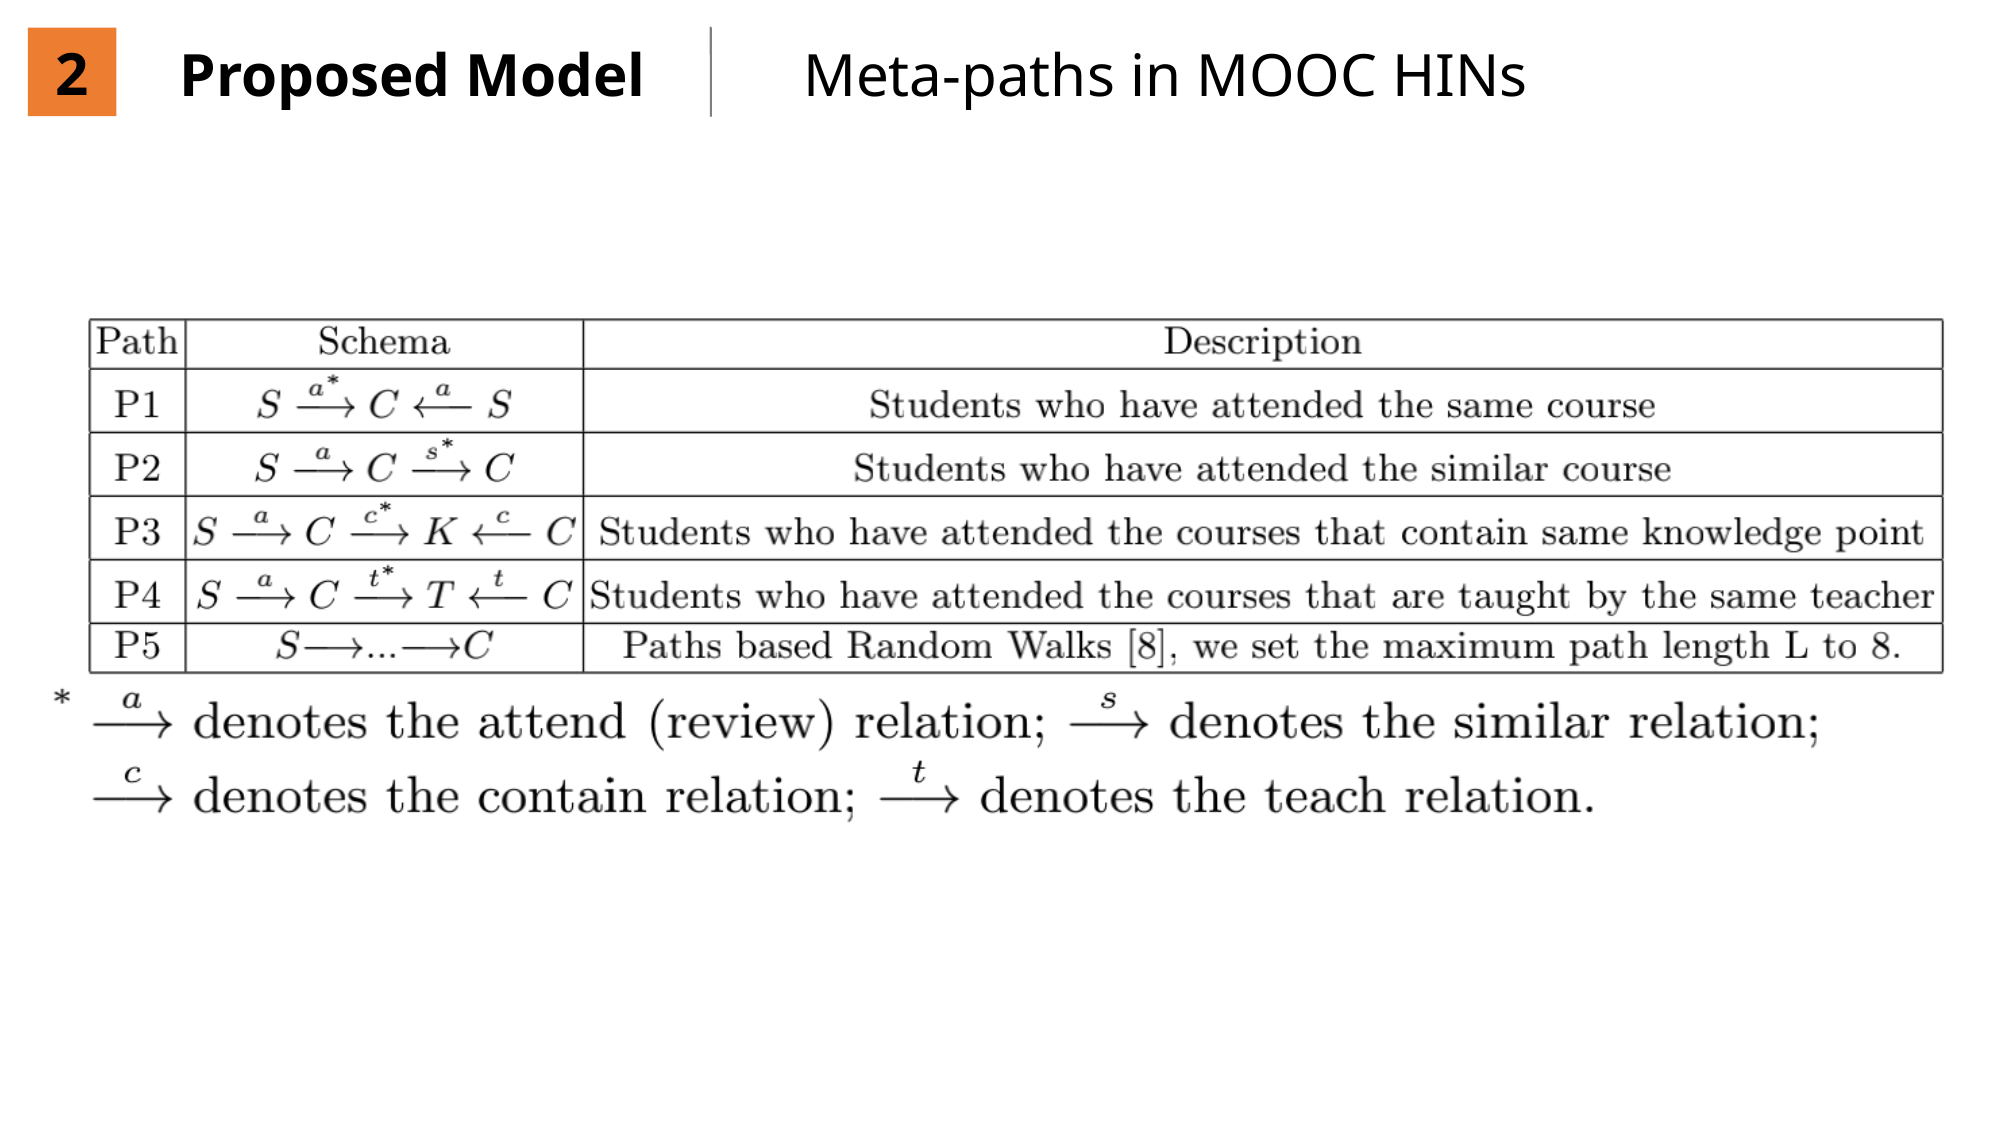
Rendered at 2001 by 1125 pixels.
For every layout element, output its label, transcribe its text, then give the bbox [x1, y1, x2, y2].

text_box 2 [27, 26, 117, 117]
text_box Meta-paths in MOOC HINs [788, 30, 1543, 116]
text_box Proposed Model [164, 30, 661, 116]
picture [4, 278, 1995, 846]
